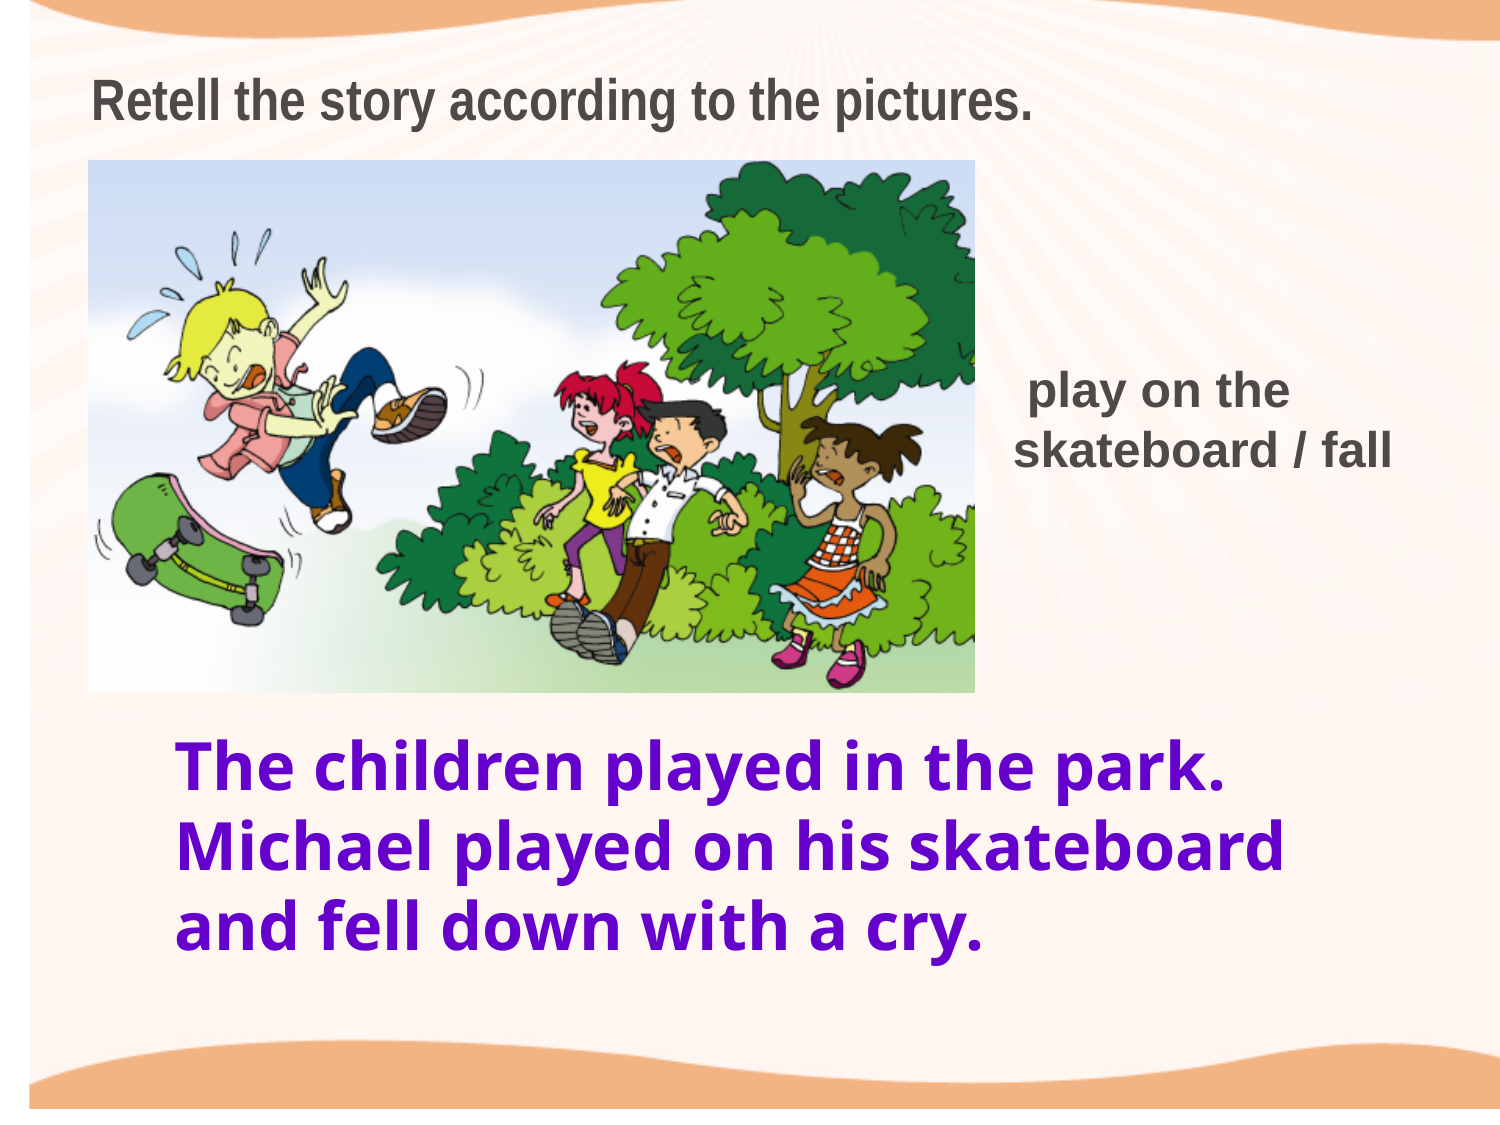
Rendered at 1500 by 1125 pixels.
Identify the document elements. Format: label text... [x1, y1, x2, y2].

text_box play on the skateboard / fall [998, 349, 1453, 485]
picture [29, 0, 1500, 1109]
text_box Retell the story according to the pictures. [76, 54, 1058, 140]
text_box The children played in the park. Michael played on his skateboard and fell down with a cry. [159, 716, 1365, 971]
